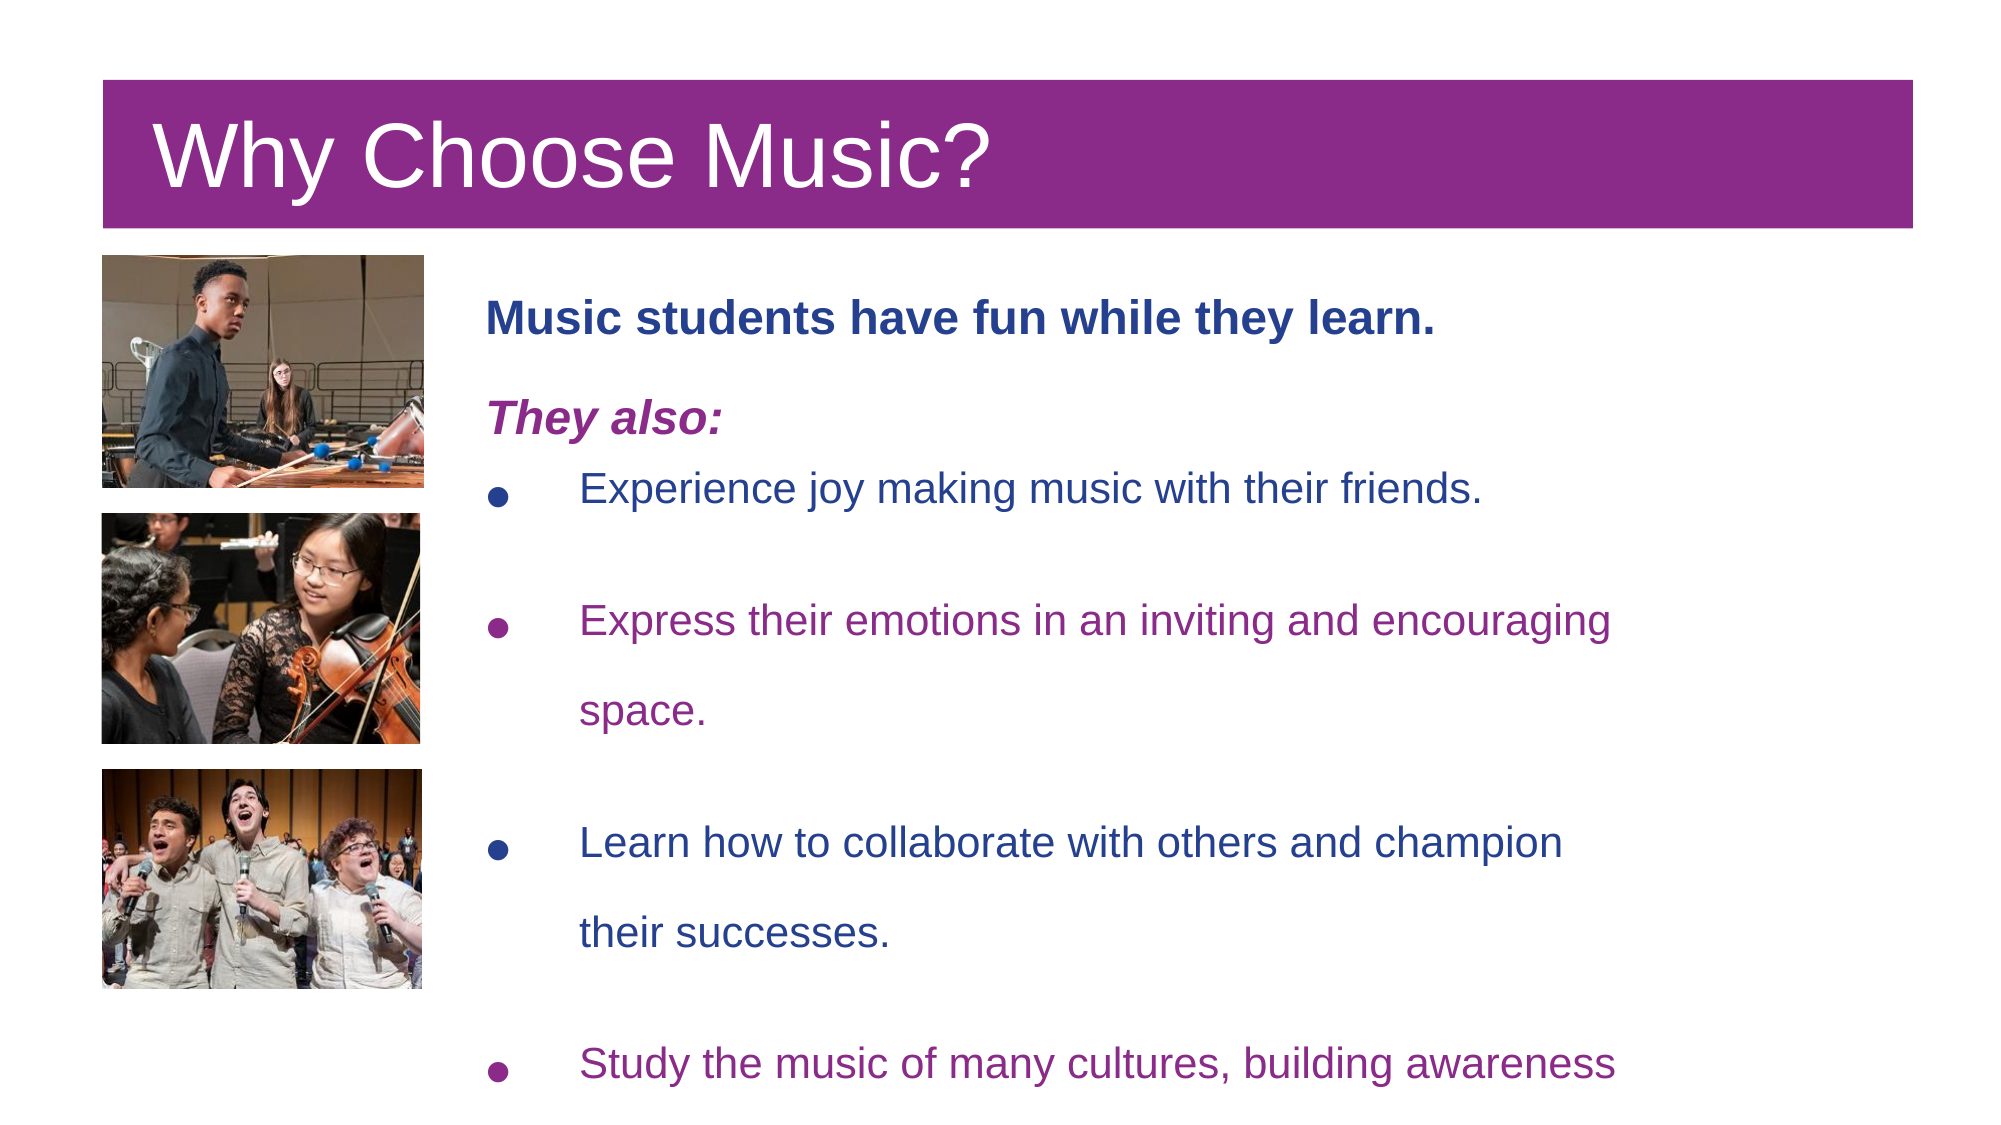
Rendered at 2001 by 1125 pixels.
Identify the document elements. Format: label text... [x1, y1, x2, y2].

picture [101, 513, 421, 744]
picture [102, 769, 422, 989]
title Why Choose Music? [137, 59, 1863, 256]
text_box [102, 79, 137, 229]
picture [102, 255, 424, 488]
text_box Experience joy making music with their friends. Express their emotions in an inviting and encouraging space. Learn how to collaborate with others and champion their successes. Study the music of many cultures, building awareness and respect of all others. [470, 443, 1646, 1125]
text_box [1863, 79, 1914, 229]
text_box Music students have fun while they learn. They also: [470, 268, 1927, 484]
